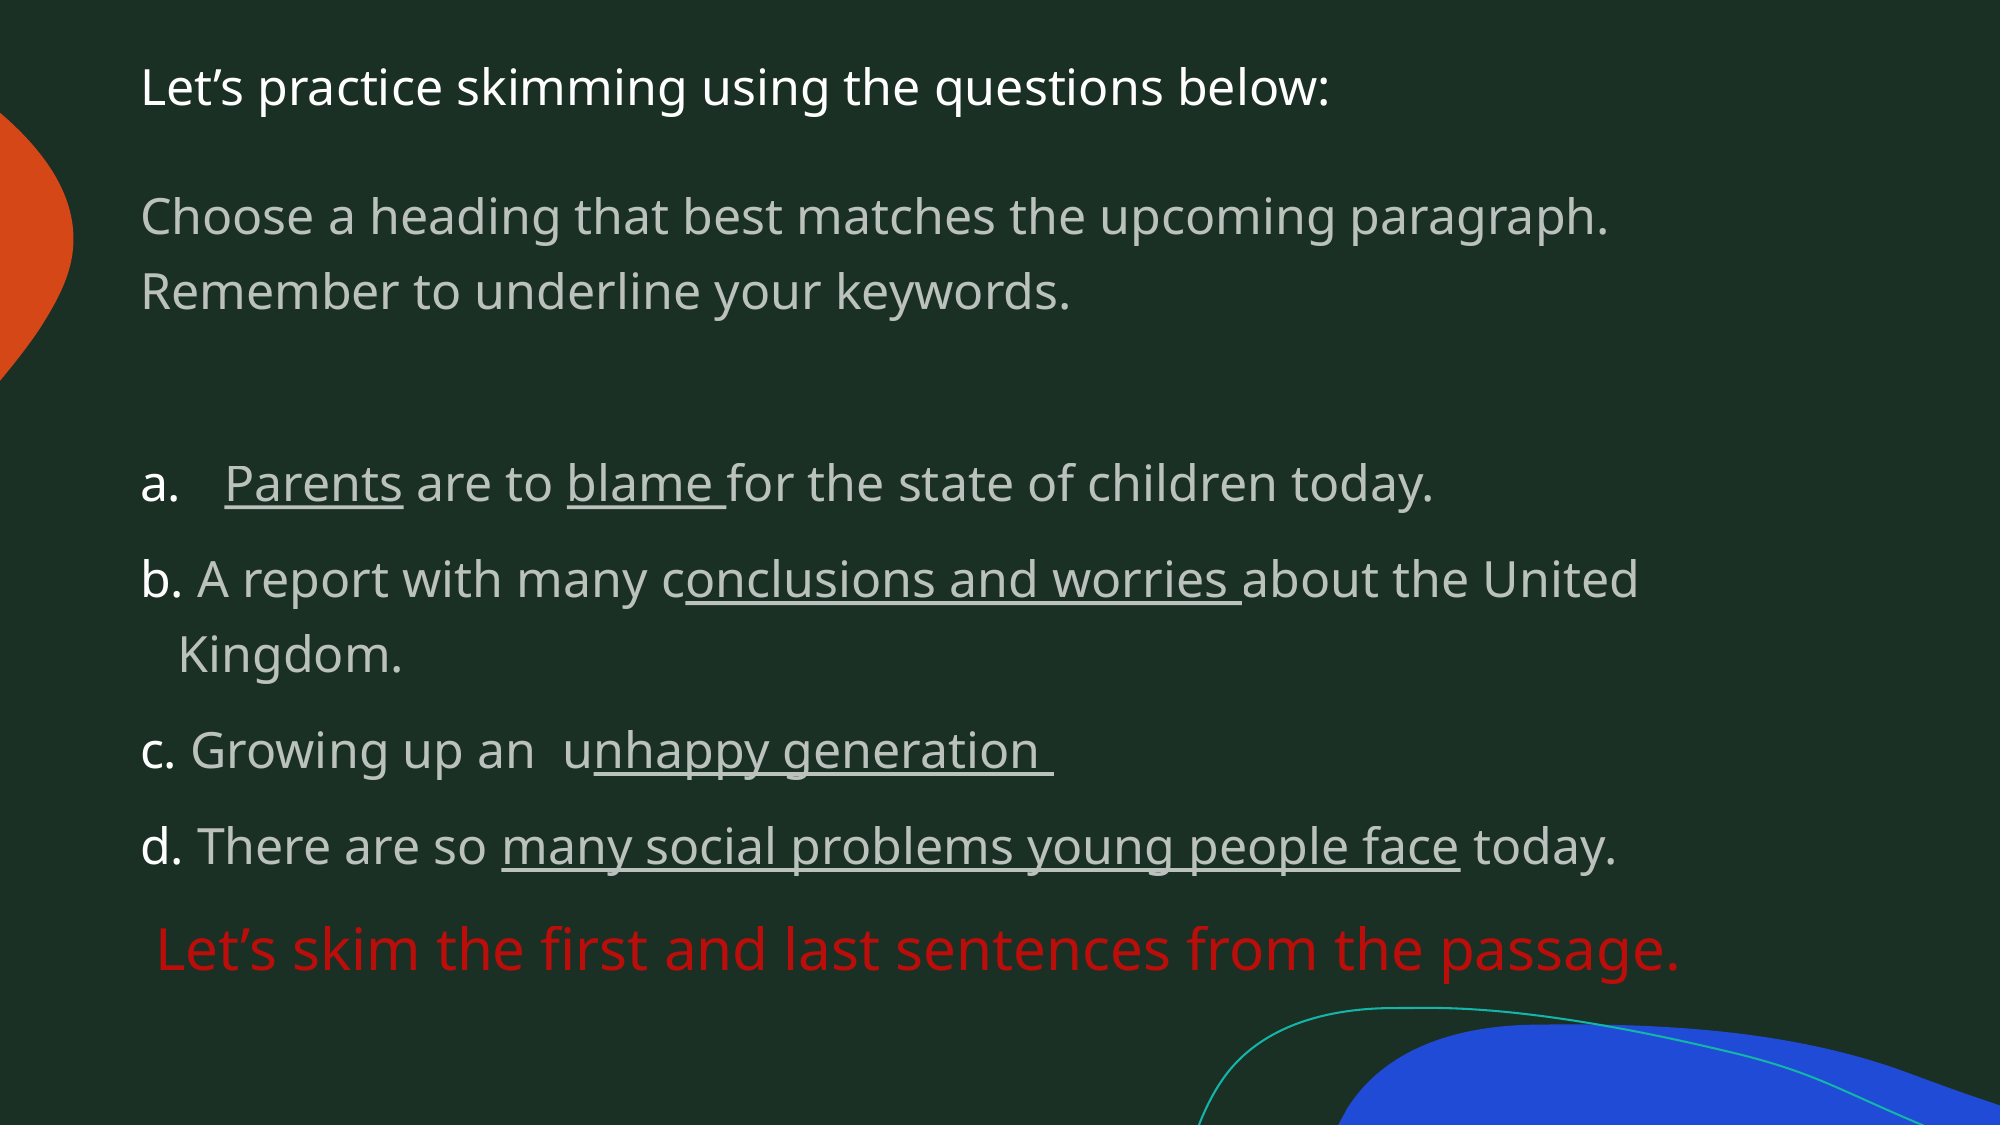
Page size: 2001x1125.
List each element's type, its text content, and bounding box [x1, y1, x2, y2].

title Let’s practice skimming using the questions below: [125, 16, 1875, 162]
list Choose a heading that best matches the upcoming paragraph. Remember to underline your keywords. Parents are to blame for the state of children today. A report with many conclusions and worries about the United Kingdom. Growing up an unhappy generation There are so many social problems young people face today. Let’s skim the first and last sentences from the passage. [125, 162, 1875, 1002]
